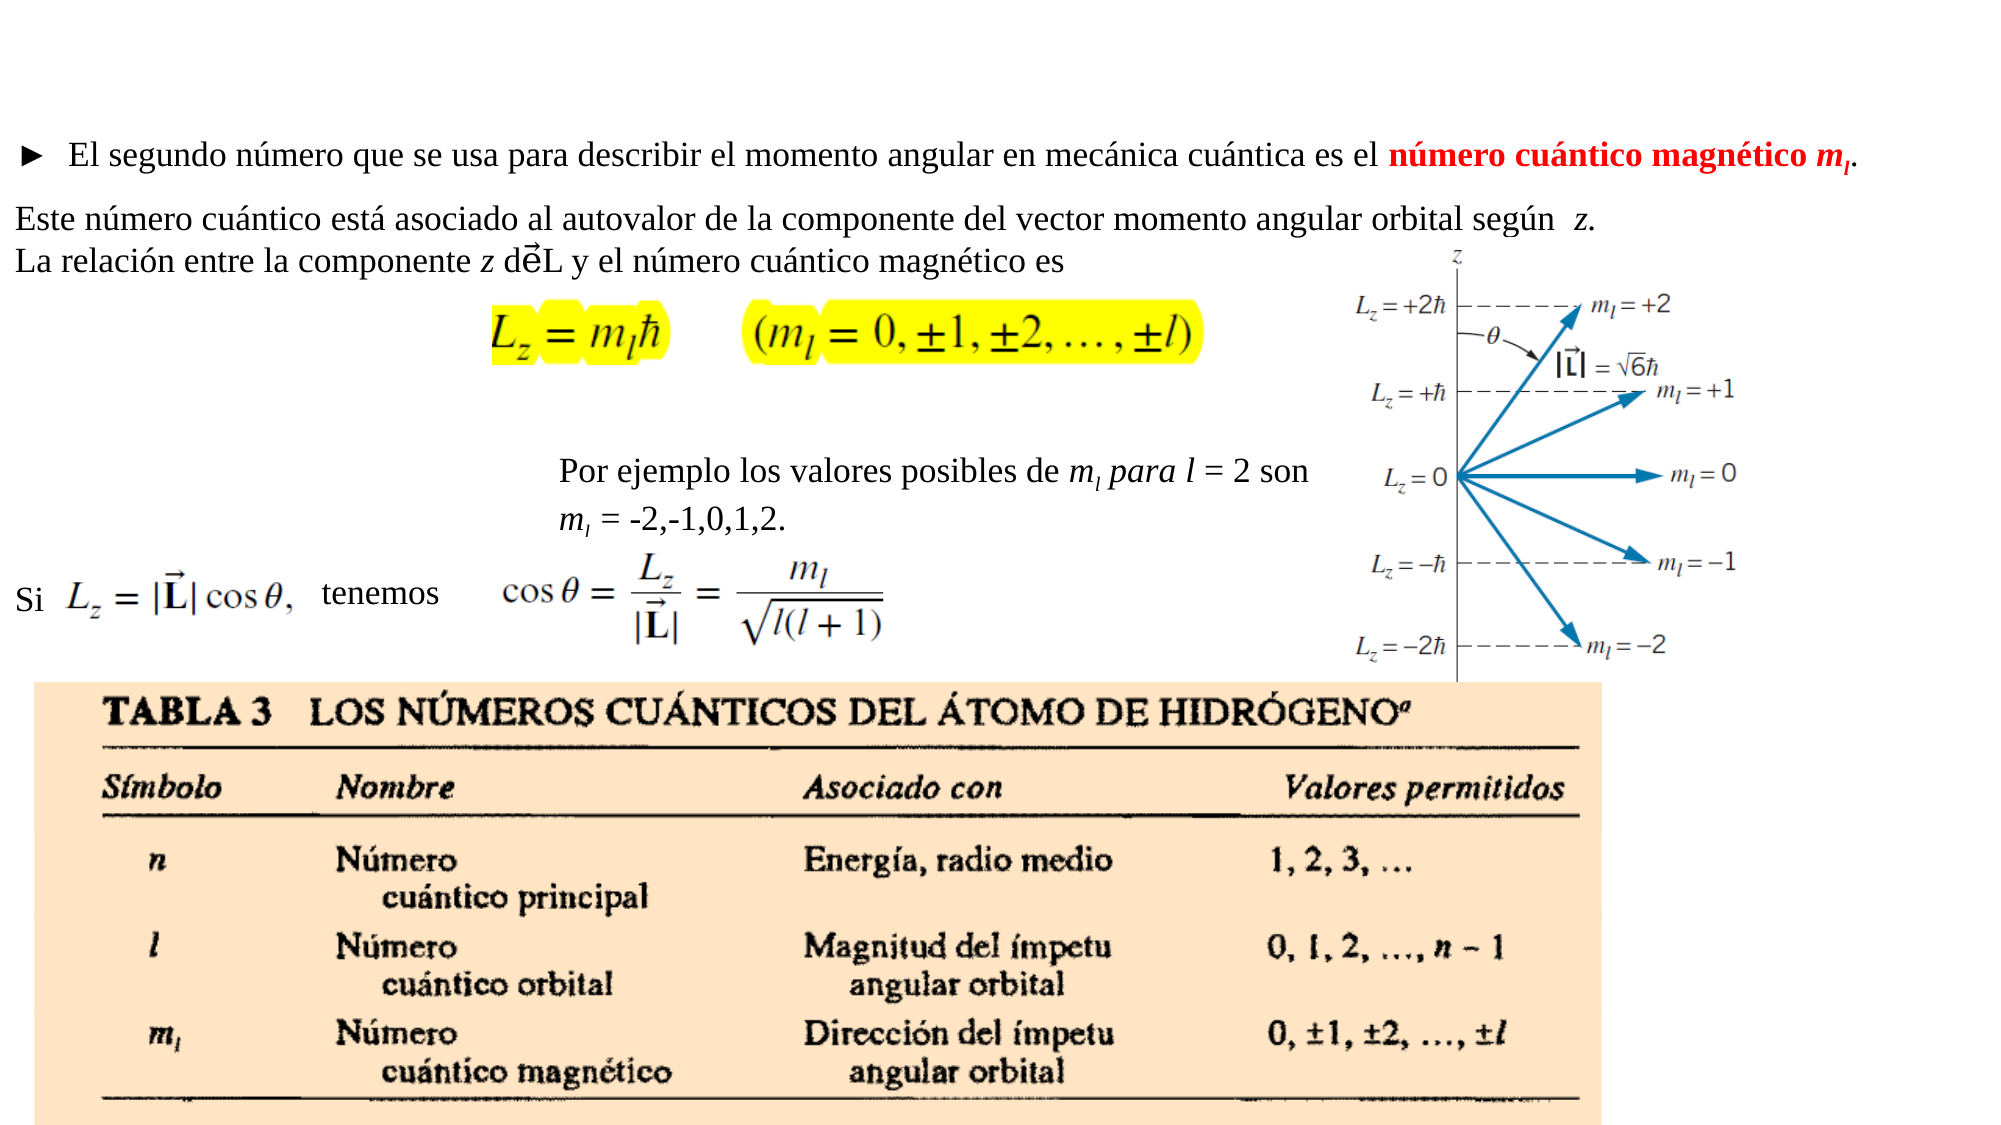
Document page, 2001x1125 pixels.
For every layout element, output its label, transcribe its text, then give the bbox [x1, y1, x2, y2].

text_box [0, 563, 301, 627]
picture [34, 237, 1754, 1125]
picture [475, 537, 906, 658]
picture [492, 296, 1272, 365]
text_box Por ejemplo los valores posibles de ml para l = 2 son ml = -2,-1,0,1,2. [543, 439, 1333, 551]
text_box ► El segundo número que se usa para describir el momento angular en mecánica cuántica es el número cuántico magnético ml. Este número cuántico está asociado al autovalor de la componente del vector momento angular orbital según z. La relación entre la componente z de⃗L y el número cuántico magnético es [0, 123, 1900, 288]
text_box tenemos [306, 561, 470, 619]
